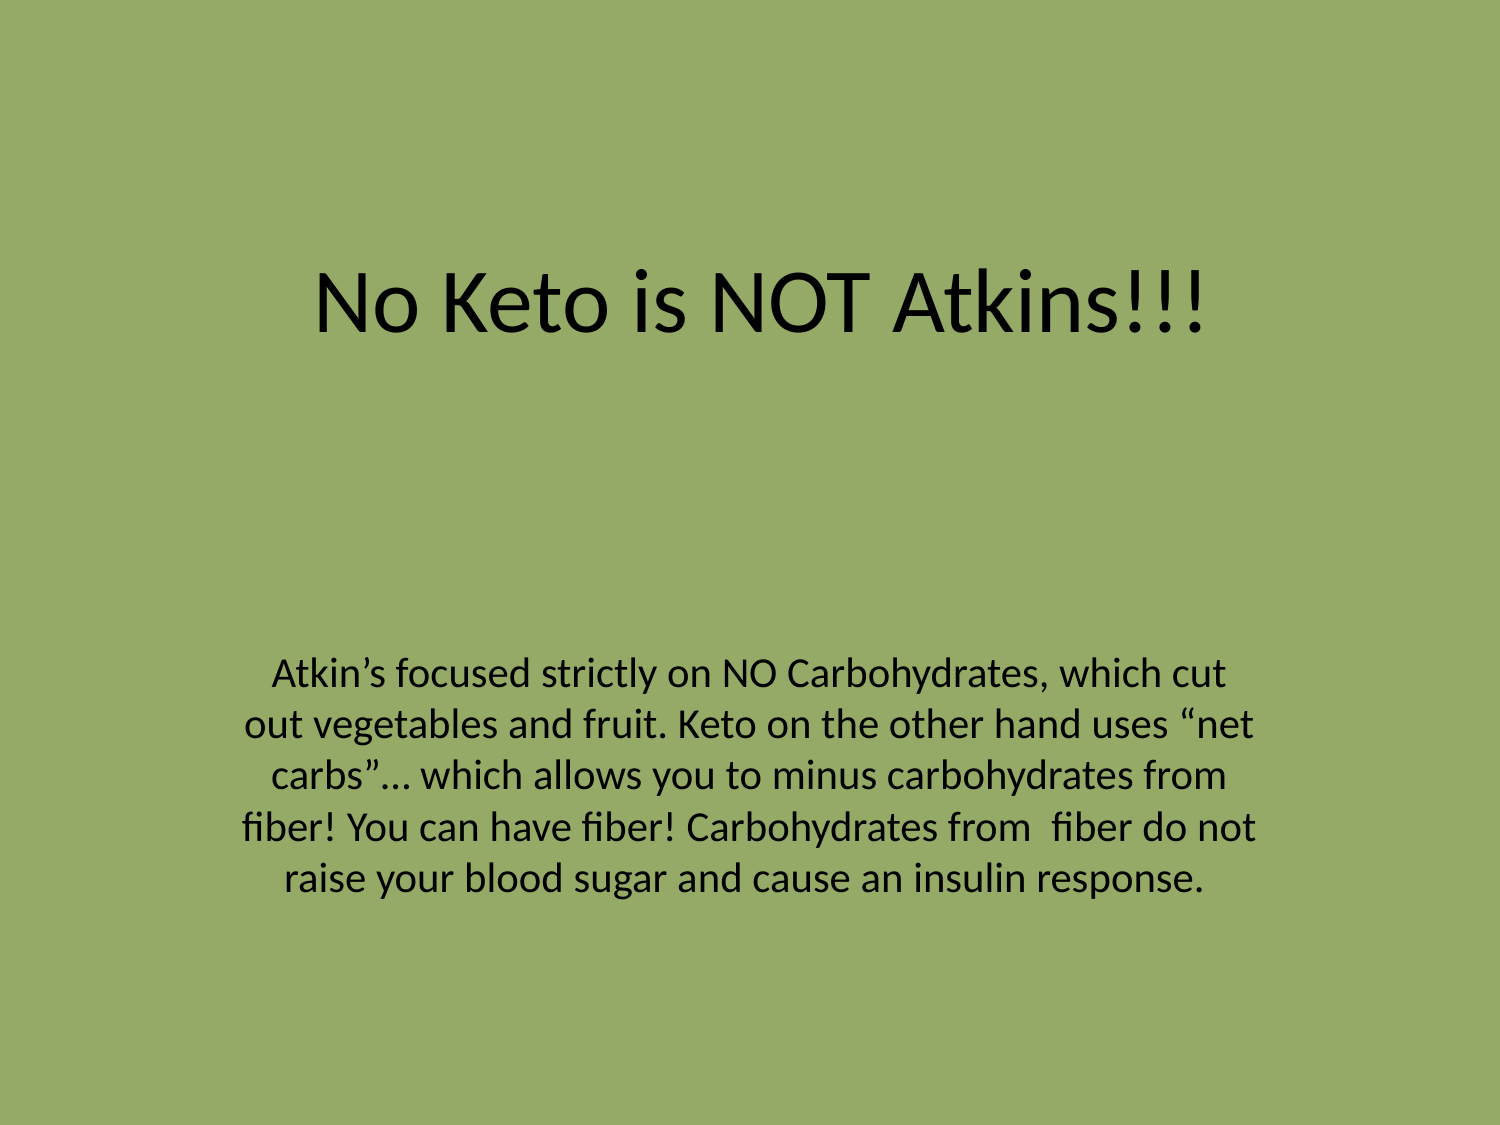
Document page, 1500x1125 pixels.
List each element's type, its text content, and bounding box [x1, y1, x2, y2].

title No Keto is NOT Atkins!!! [125, 174, 1400, 417]
subtitle Atkin’s focused strictly on NO Carbohydrates, which cut out vegetables and fruit. Keto on the other hand uses “net carbs”… which allows you to minus carbohydrates from fiber! You can have fiber! Carbohydrates from fiber do not raise your blood sugar and cause an insulin response. [225, 637, 1275, 925]
